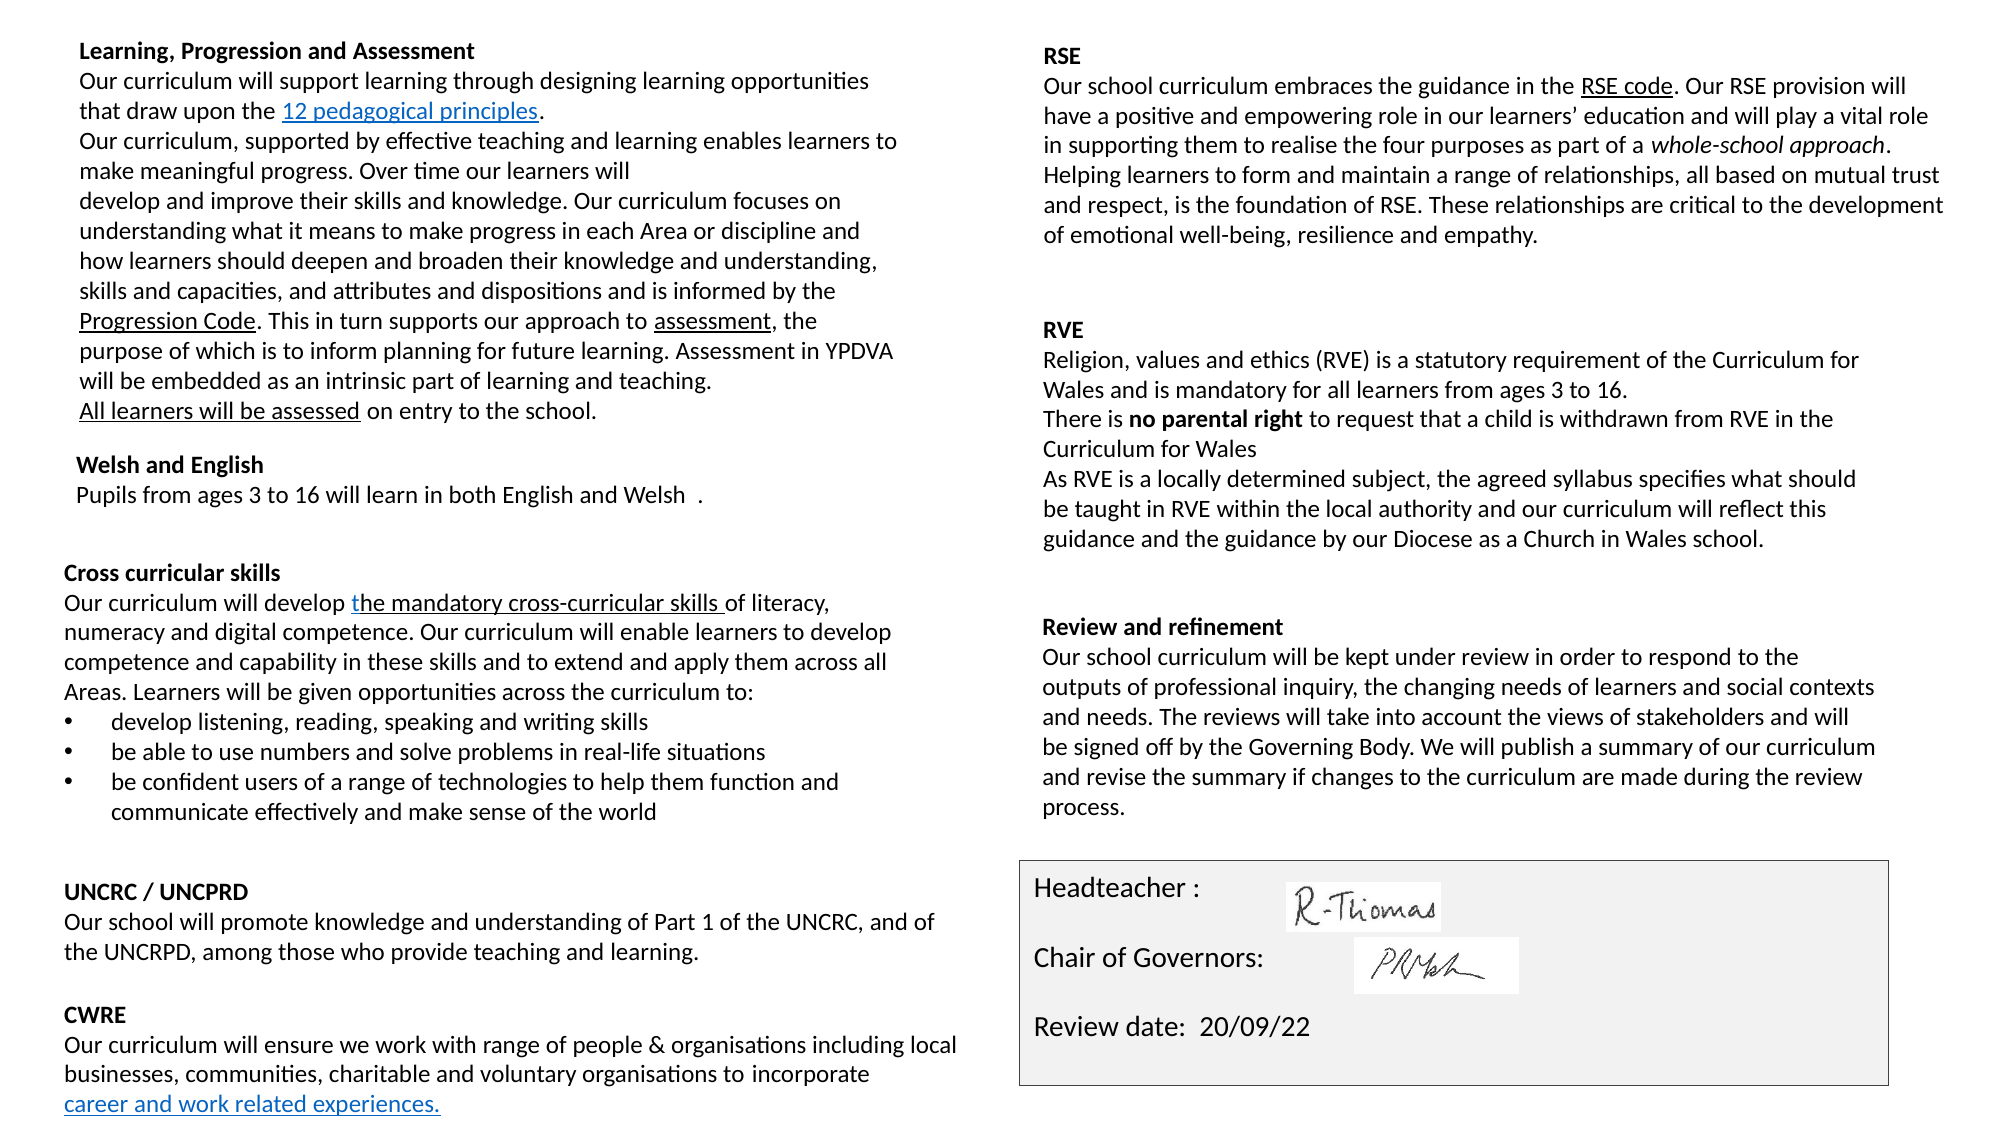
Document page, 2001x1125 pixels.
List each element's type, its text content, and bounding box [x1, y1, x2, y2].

picture [1286, 882, 1441, 932]
text_box Review and refinement Our school curriculum will be kept under review in order to respond to the outputs of professional inquiry, the changing needs of learners and social contexts and needs. The reviews will take into account the views of stakeholders and will be signed off by the Governing Body. We will publish a summary of our curriculum and revise the summary if changes to the curriculum are made during the review process. [1027, 602, 1896, 828]
text_box Learning, Progression and Assessment Our curriculum will support learning through designing learning opportunities that draw upon the 12 pedagogical principles. Our curriculum, supported by effective teaching and learning enables learners to make meaningful progress. Over time our learners will develop and improve their skills and knowledge. Our curriculum focuses on understanding what it means to make progress in each Area or discipline and how learners should deepen and broaden their knowledge and understanding, skills and capacities, and attributes and dispositions and is informed by the Progression Code. This in turn supports our approach to assessment, the purpose of which is to inform planning for future learning. Assessment in YPDVA will be embedded as an intrinsic part of learning and teaching. All learners will be assessed on entry to the school. [64, 27, 921, 441]
text_box UNCRC / UNCPRD Our school will promote knowledge and understanding of Part 1 of the UNCRC, and of the UNCRPD, among those who provide teaching and learning. [49, 868, 988, 973]
picture [1354, 937, 1519, 994]
text_box Cross curricular skills Our curriculum will develop the mandatory cross-curricular skills of literacy, numeracy and digital competence. Our curriculum will enable learners to develop competence and capability in these skills and to extend and apply them across all Areas. Learners will be given opportunities across the curriculum to: develop listening, reading, speaking and writing skills be able to use numbers and solve problems in real-life situations be confident users of a range of technologies to help them function and communicate effectively and make sense of the world [49, 548, 913, 833]
text_box Welsh and English Pupils from ages 3 to 16 will learn in both English and Welsh . [61, 441, 924, 516]
text_box Headteacher : Chair of Governors: Review date: 20/09/22 [1019, 860, 1889, 1086]
text_box CWRE Our curriculum will ensure we work with range of people & organisations including local businesses, communities, charitable and voluntary organisations to incorporate career and work related experiences. [49, 990, 988, 1125]
text_box RVE Religion, values and ethics (RVE) is a statutory requirement of the Curriculum for Wales and is mandatory for all learners from ages 3 to 16. There is no parental right to request that a child is withdrawn from RVE in the Curriculum for Wales As RVE is a locally determined subject, the agreed syllabus specifies what should be taught in RVE within the local authority and our curriculum will reflect this guidance and the guidance by our Diocese as a Church in Wales school. [1028, 305, 1889, 561]
text_box RSE Our school curriculum embraces the guidance in the RSE code. Our RSE provision will have a positive and empowering role in our learners’ education and will play a vital role in supporting them to realise the four purposes as part of a whole-school approach. Helping learners to form and maintain a range of relationships, all based on mutual trust and respect, is the foundation of RSE. These relationships are critical to the development of emotional well-being, resilience and empathy. [1028, 31, 1962, 257]
